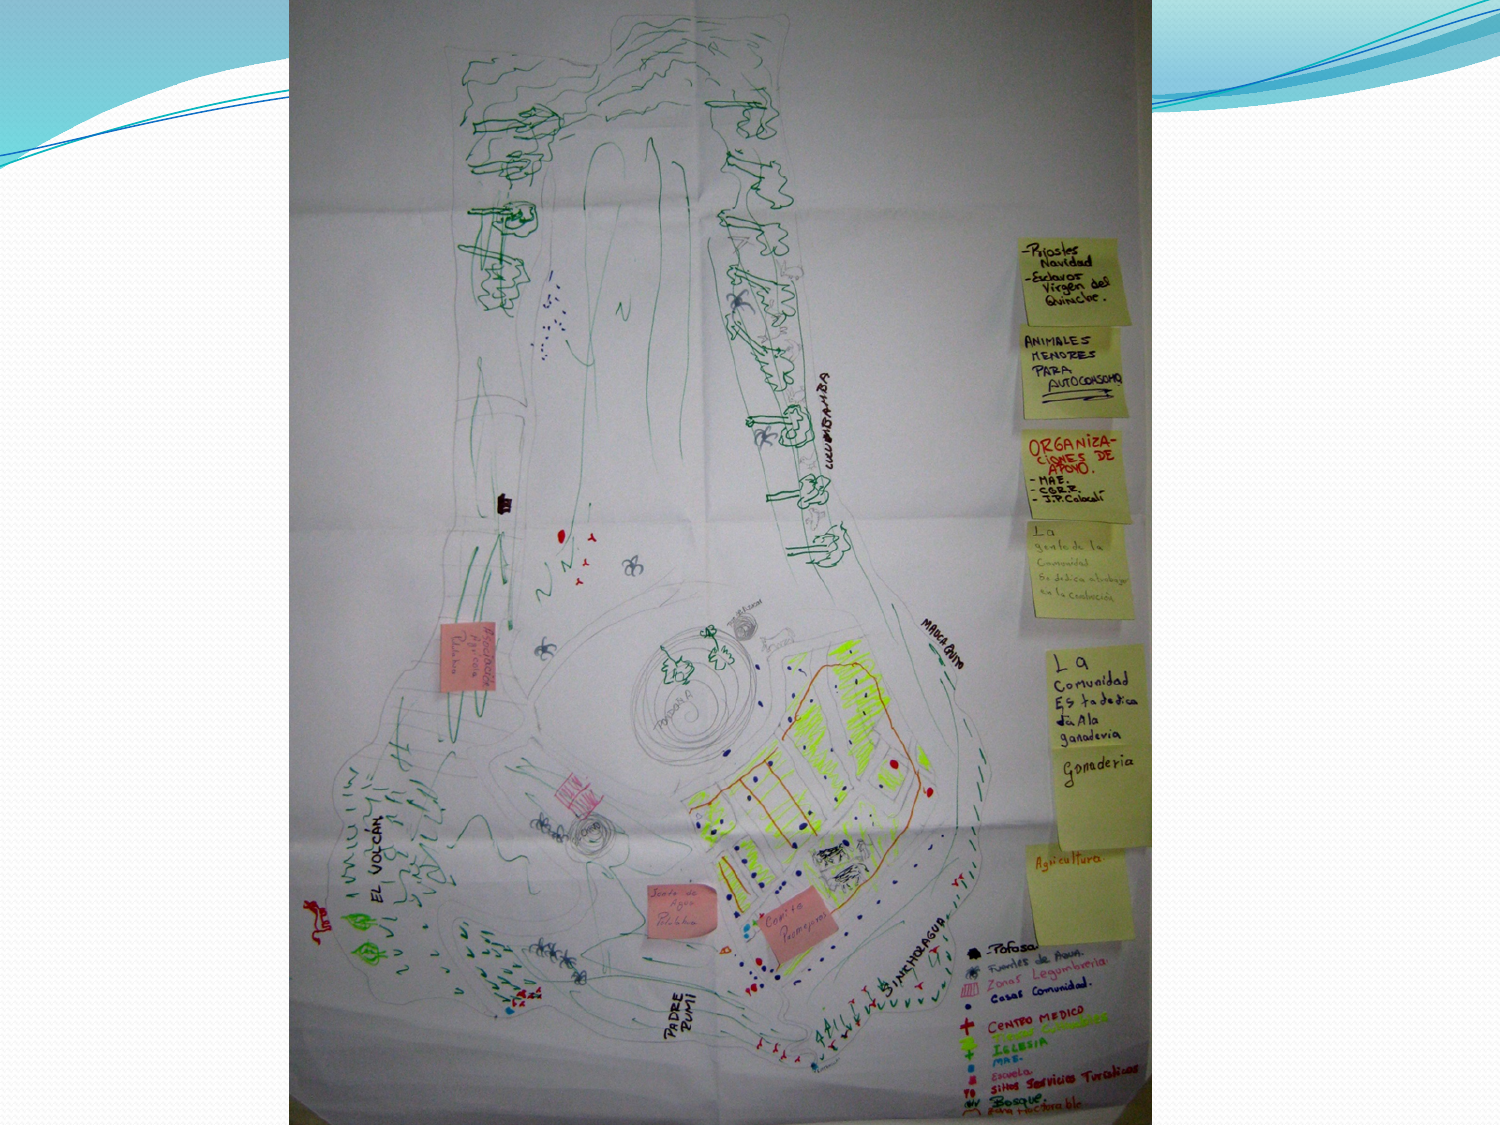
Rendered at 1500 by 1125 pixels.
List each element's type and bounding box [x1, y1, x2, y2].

picture [288, 0, 1152, 1125]
